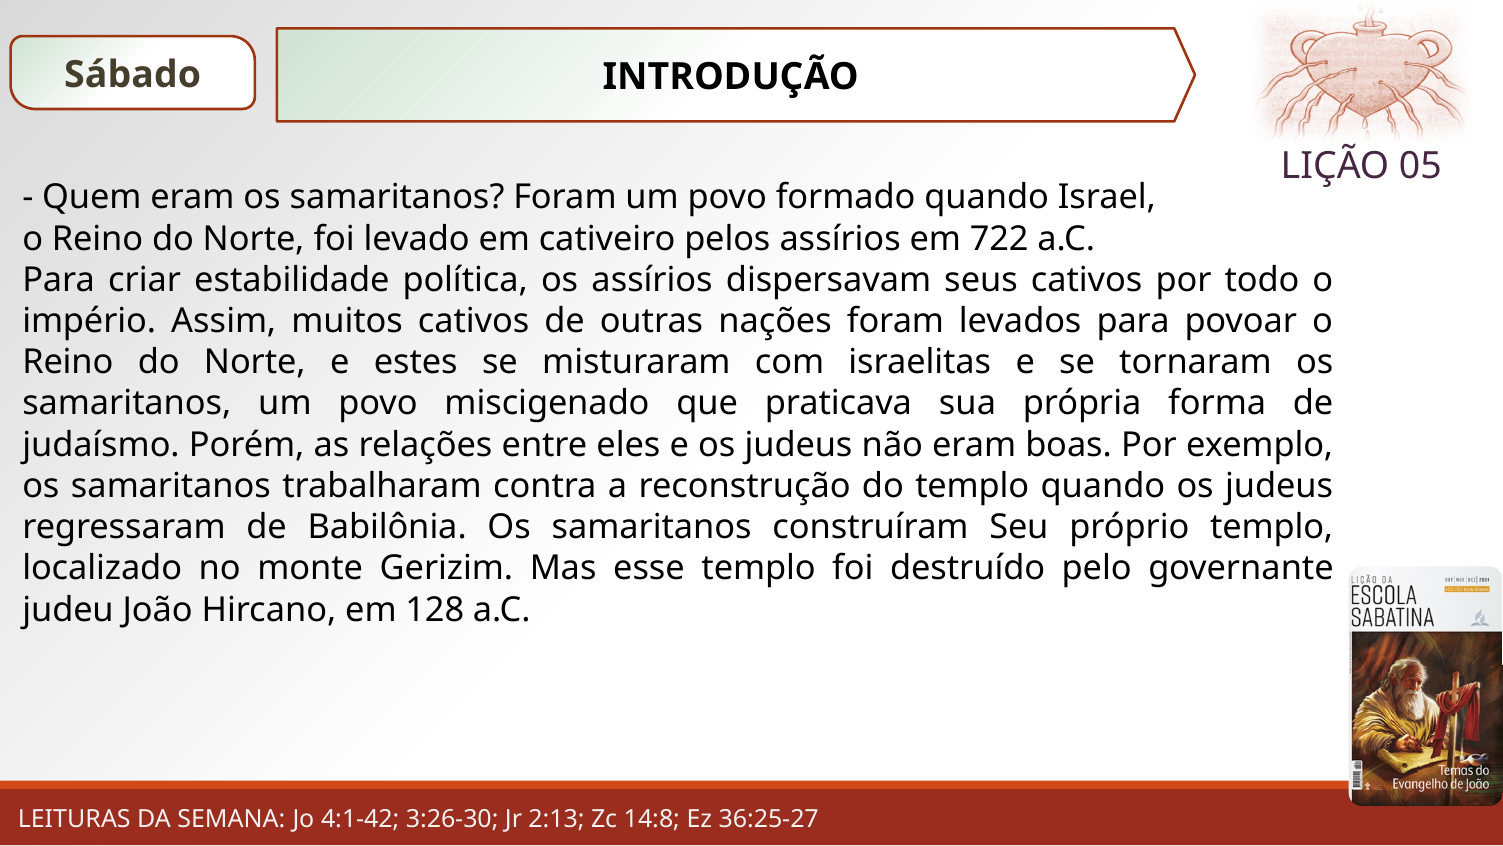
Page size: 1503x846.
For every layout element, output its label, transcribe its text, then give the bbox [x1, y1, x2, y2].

text_box LEITURAS DA SEMANA: Jo 4:1-42; 3:26-30; Jr 2:13; Zc 14:8; Ez 36:25-27 [3, 794, 1421, 840]
text_box LIÇÃO 05 [1265, 155, 1458, 194]
text_box - Quem eram os samaritanos? Foram um povo formado quando Israel, o Reino do Norte, foi levado em cativeiro pelos assírios em 722 a.C. Para criar estabilidade política, os assírios dispersavam seus cativos por todo o império. Assim, muitos cativos de outras nações foram levados para povoar o Reino do Norte, e estes se misturaram com israelitas e se tornaram os samaritanos, um povo miscigenado que praticava sua própria forma de judaísmo. Porém, as relações entre eles e os judeus não eram boas. Por exemplo, os samaritanos trabalharam contra a reconstrução do templo quando os judeus regressaram de Babilônia. Os samaritanos construíram Seu próprio templo, localizado no monte Gerizim. Mas esse templo foi destruído pelo governante judeu João Hircano, em 128 a.C. [7, 167, 1349, 636]
text_box Sábado [9, 34, 257, 111]
text_box INTRODUÇÃO [275, 27, 1197, 123]
picture [1348, 565, 1503, 807]
picture [1248, 0, 1474, 146]
